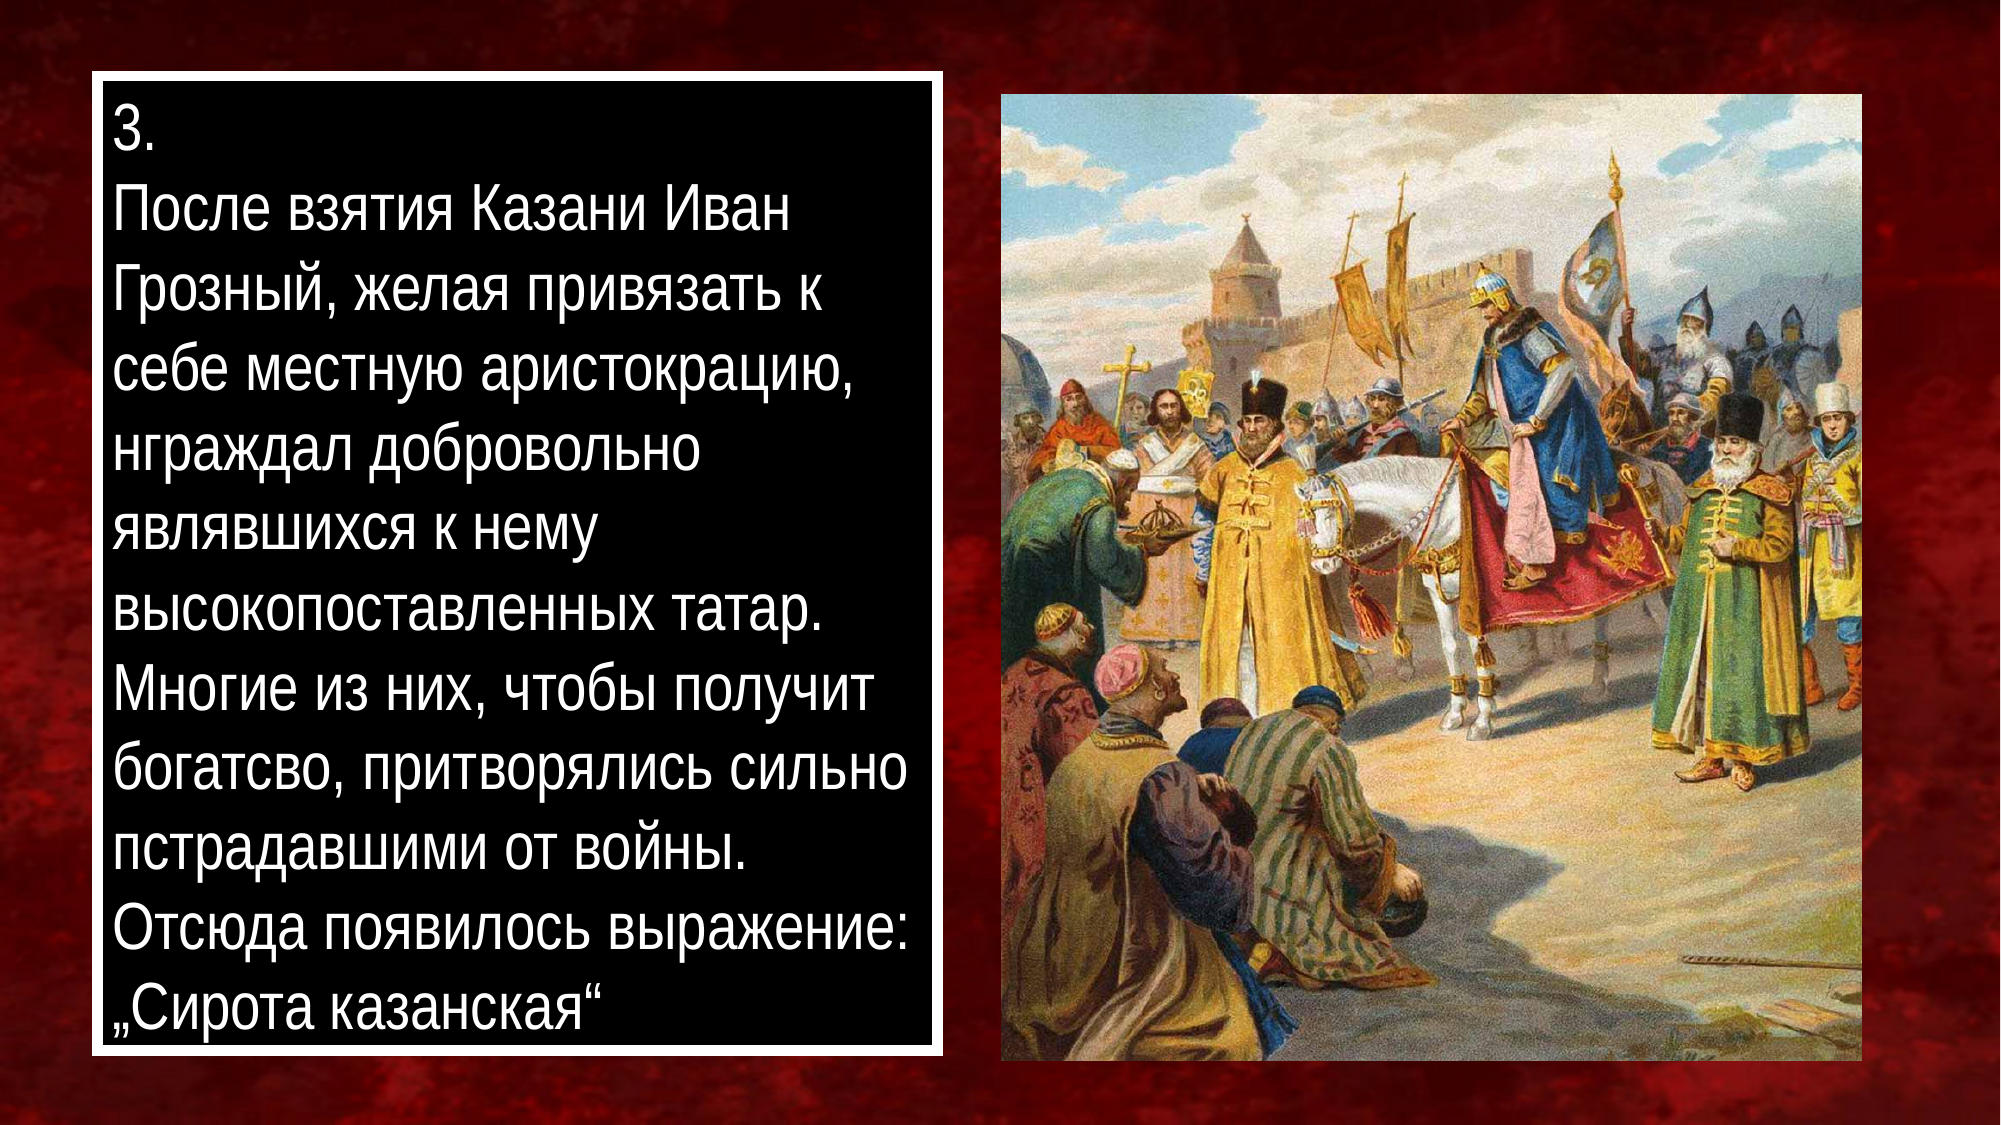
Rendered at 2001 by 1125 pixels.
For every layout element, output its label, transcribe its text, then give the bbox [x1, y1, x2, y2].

text_box 3. После взятия Казани Иван Грозный, желая привязать к себе местную аристокрацию, нграждал добровольно являвшихся к нему высокопоставленных татар. Многие из них, чтобы получит богатсво, притворялись сильно пстрадавшими от войны. Отсюда появилось выражение: „Сирота казанская“ [97, 76, 938, 1051]
picture [0, 0, 2001, 1125]
